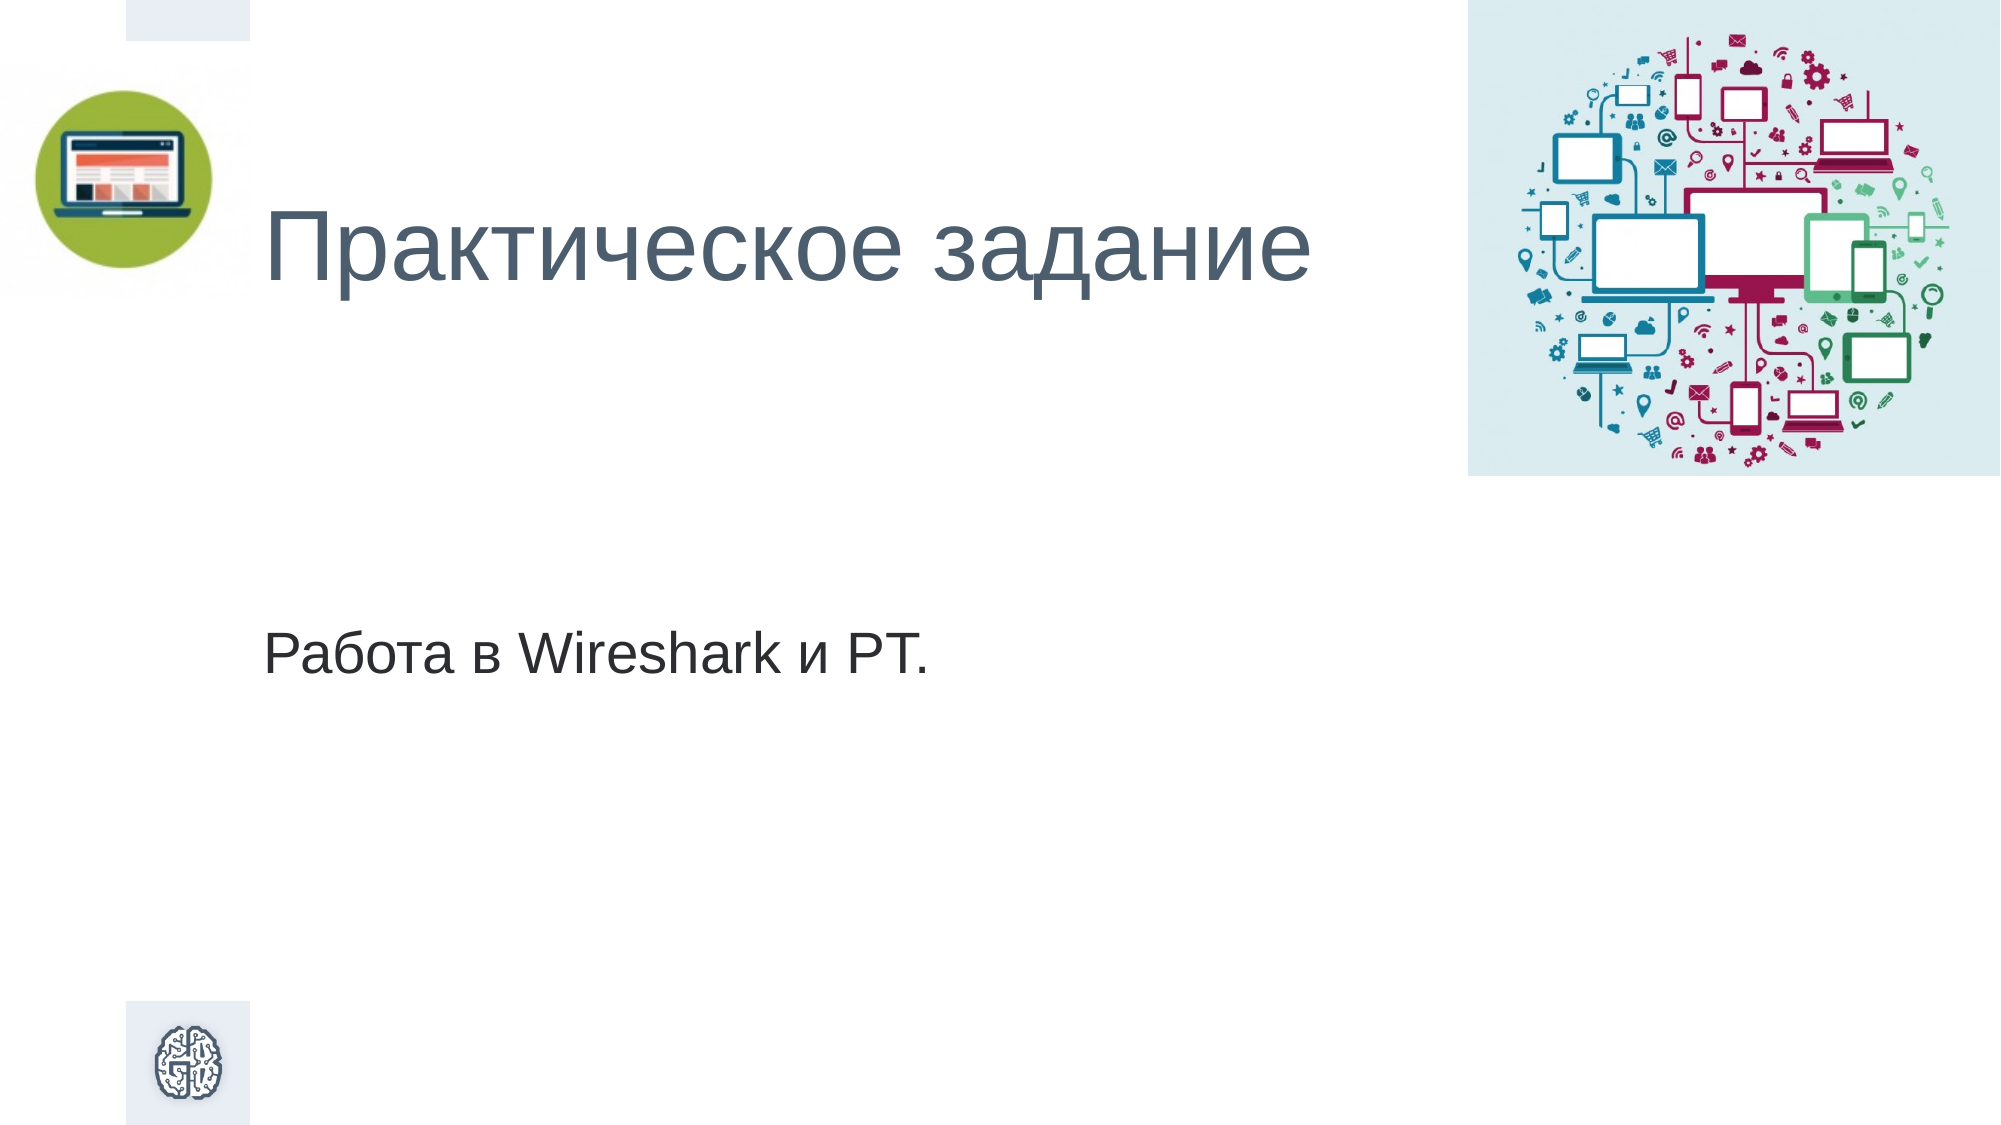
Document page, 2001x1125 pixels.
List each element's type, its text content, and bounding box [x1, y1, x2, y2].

picture [1468, 0, 2000, 476]
title Практическое задание [248, 124, 1463, 372]
picture [144, 1016, 232, 1110]
picture [0, 64, 252, 298]
list Работа в Wireshark и PT. [248, 431, 1825, 941]
